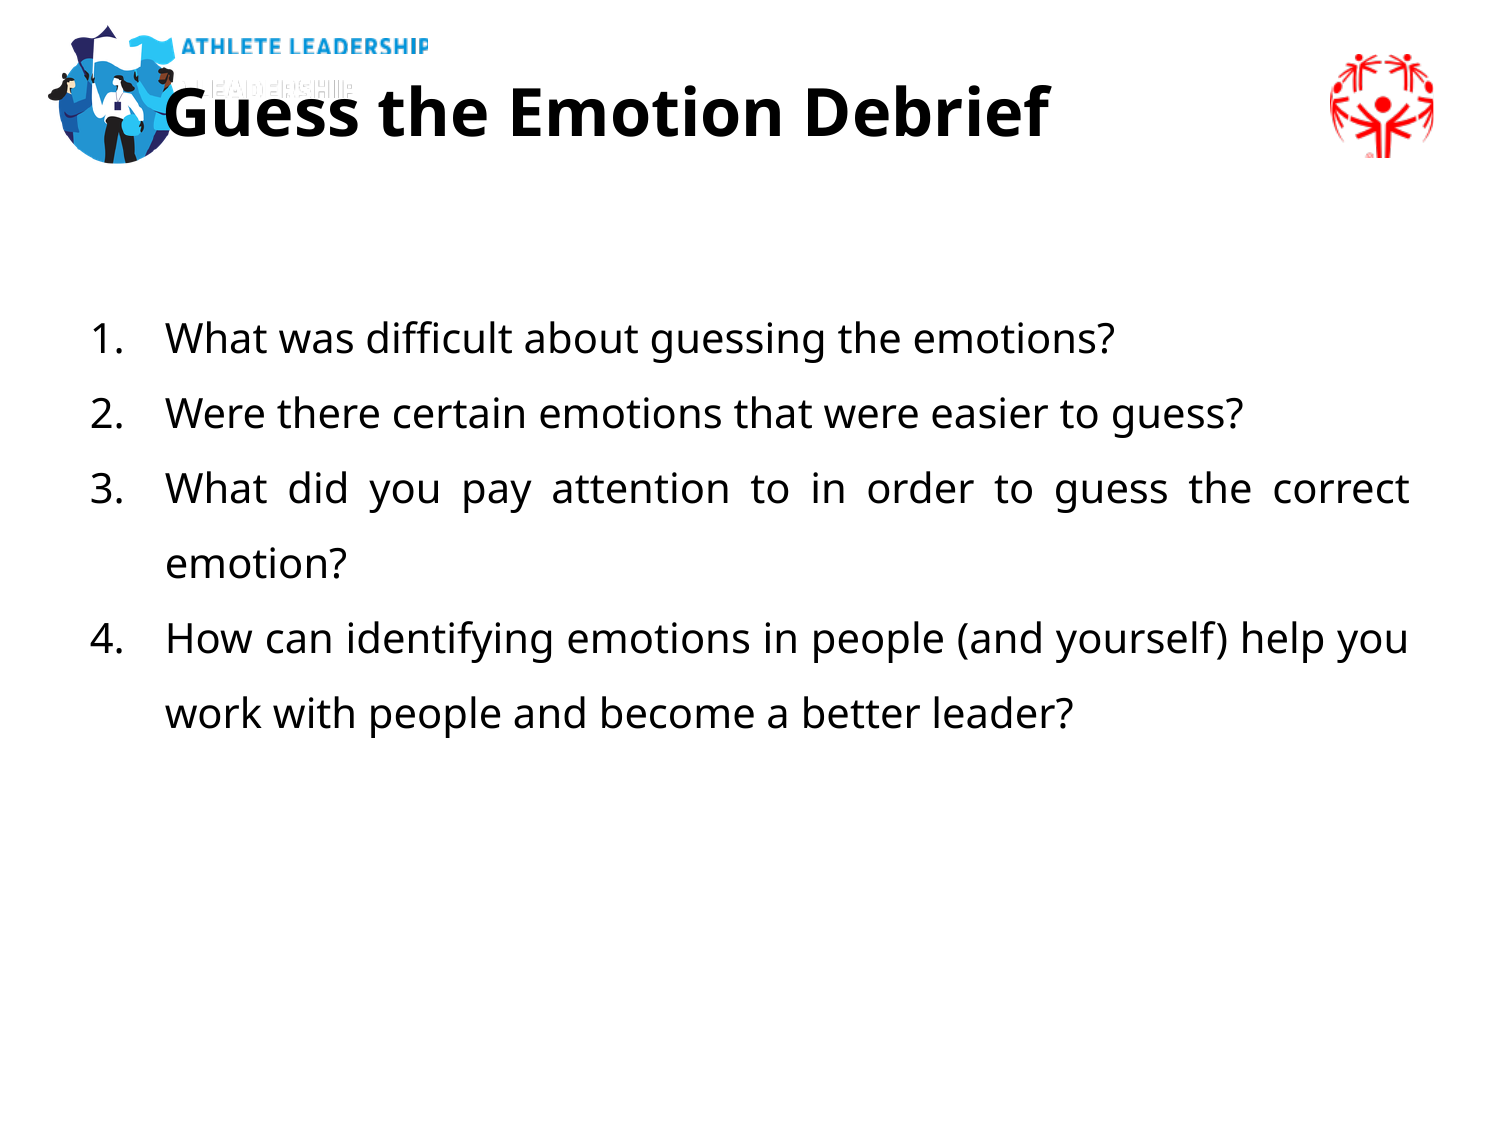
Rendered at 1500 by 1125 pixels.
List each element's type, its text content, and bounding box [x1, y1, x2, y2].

text_box Guess the Emotion Debrief [147, 62, 1065, 157]
list What was difficult about guessing the emotions? Were there certain emotions that were easier to guess? What did you pay attention to in order to guess the correct emotion? How can identifying emotions in people (and yourself) help you work with people and become a better leader? [75, 279, 1425, 846]
picture [32, 11, 182, 177]
